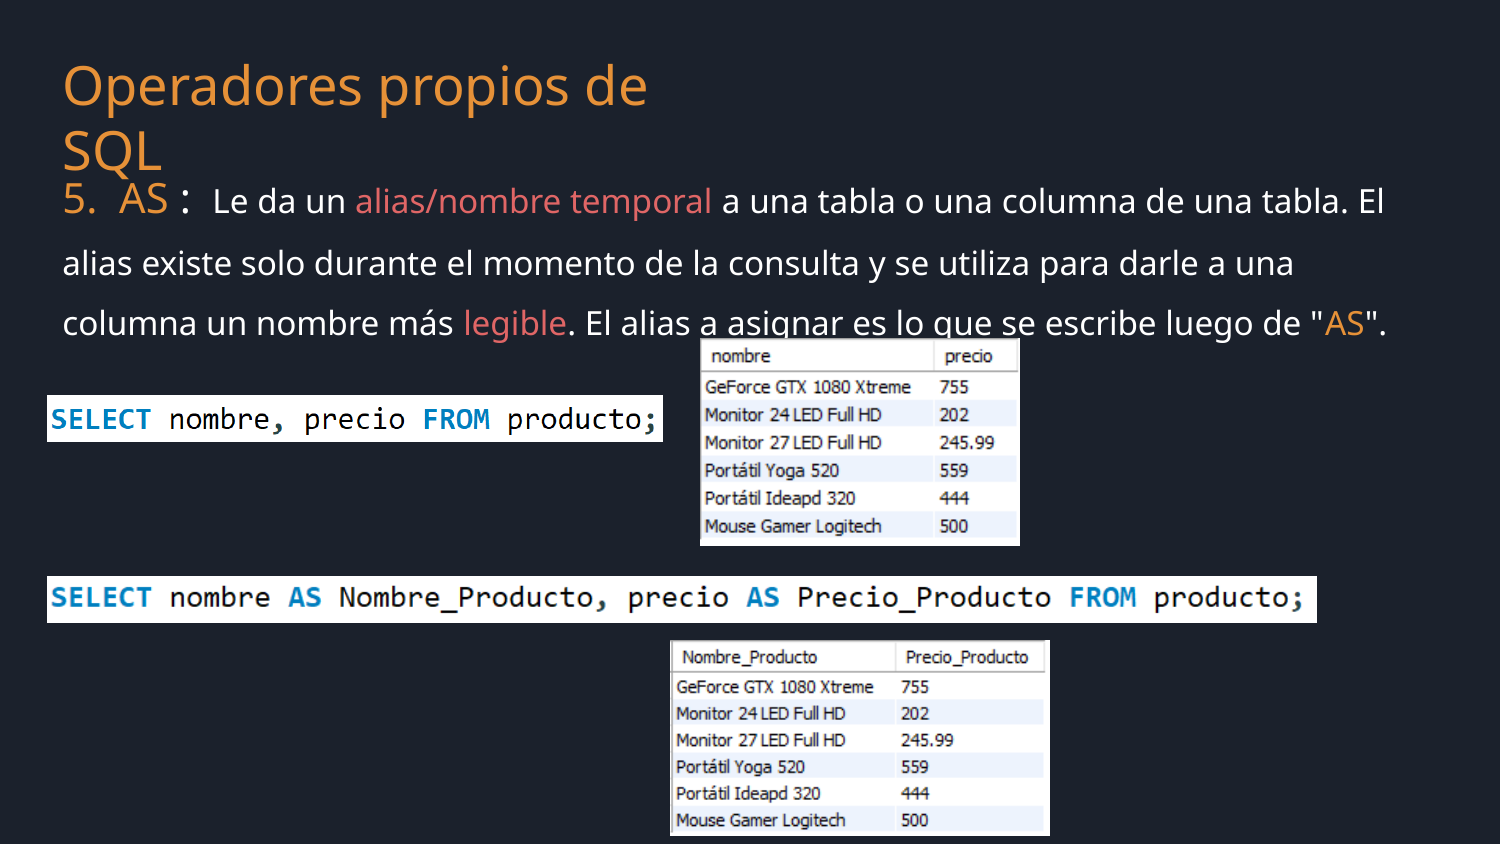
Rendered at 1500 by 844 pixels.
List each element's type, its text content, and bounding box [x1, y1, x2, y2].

picture [700, 338, 1021, 546]
picture [47, 575, 1317, 623]
picture [669, 640, 1051, 836]
text_box 5. AS : Le da un alias/nombre temporal a una tabla o una columna de una tabla. El alias existe solo durante el momento de la consulta y se utiliza para darle a una columna un nombre más legible. El alias a asignar es lo que se escribe luego de "AS". [47, 131, 1409, 357]
text_box Operadores propios de SQL [47, 35, 750, 131]
picture [47, 395, 663, 442]
